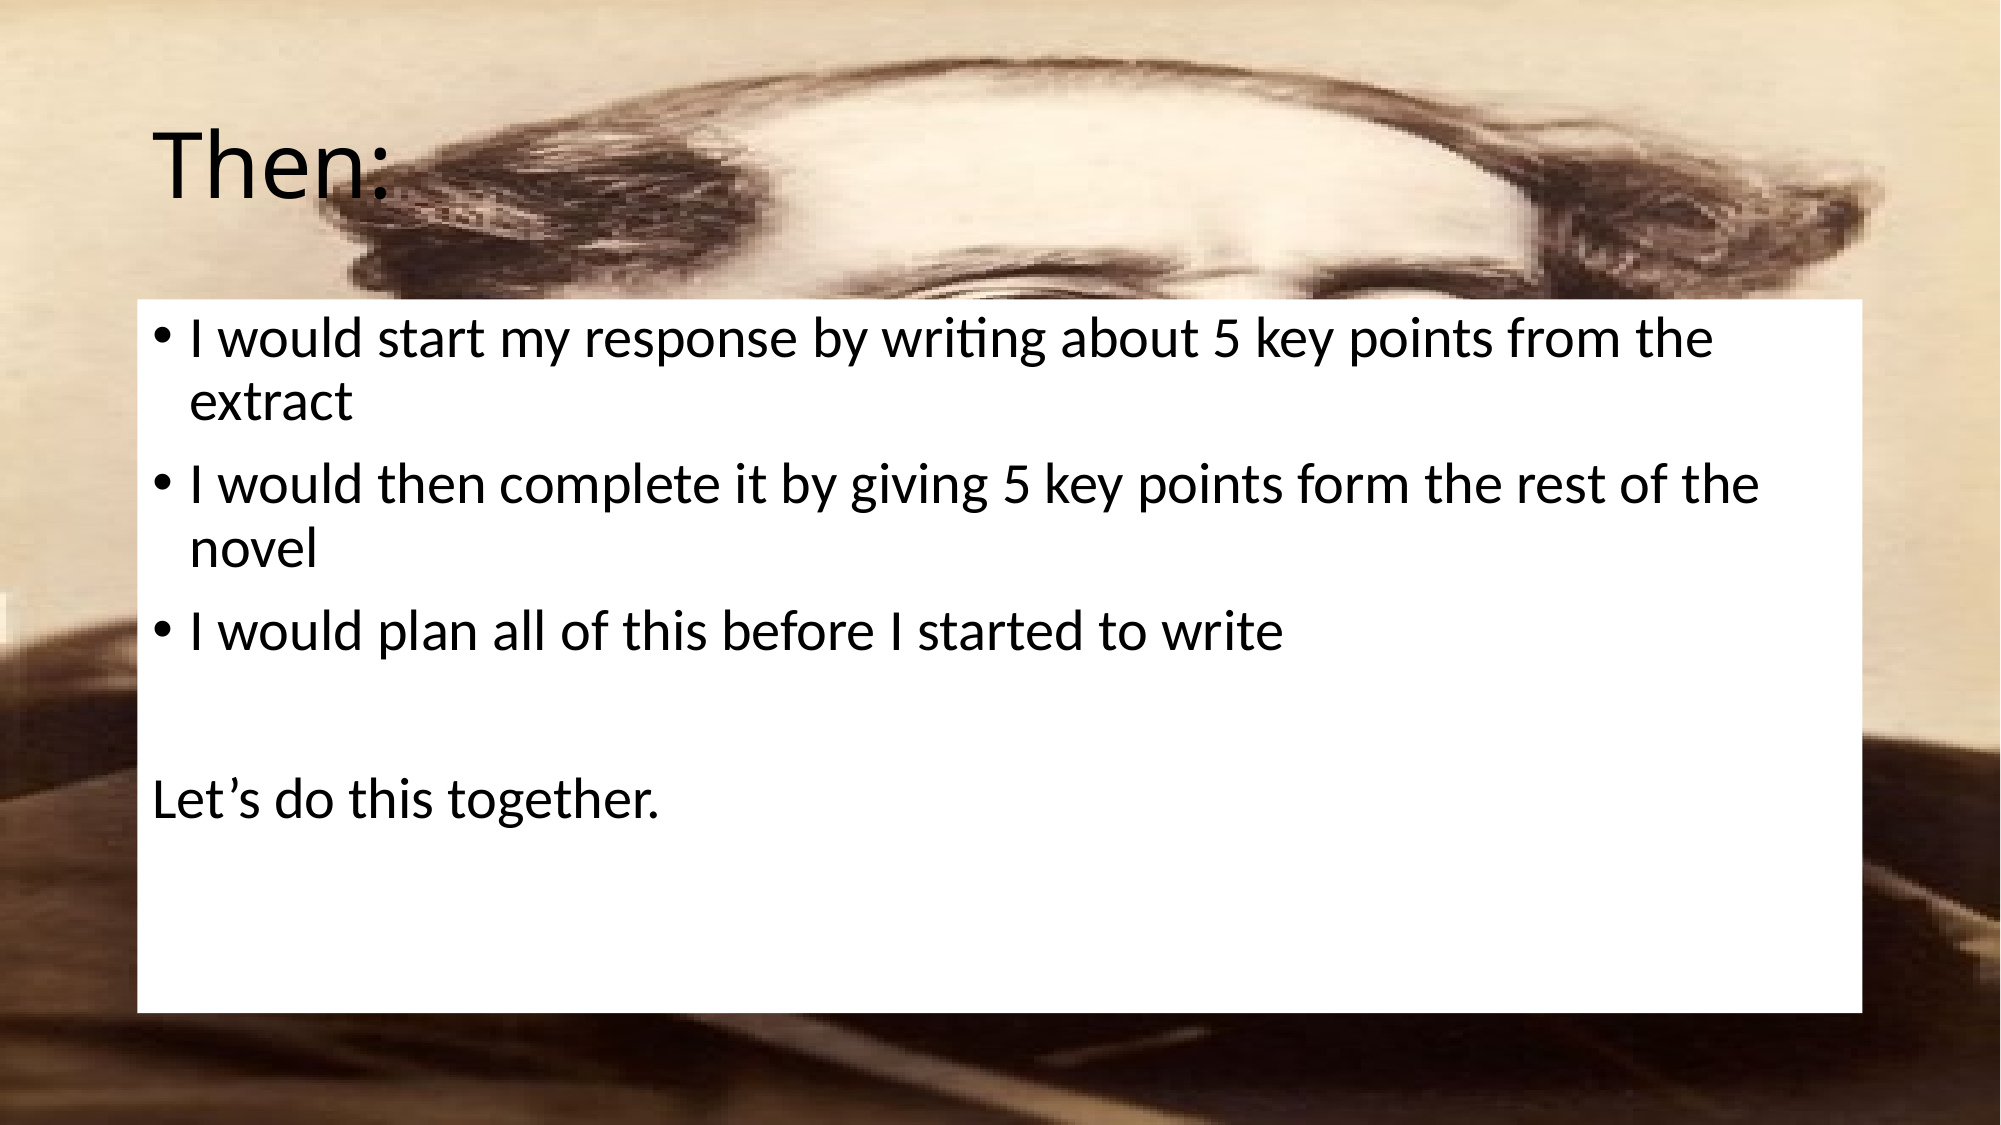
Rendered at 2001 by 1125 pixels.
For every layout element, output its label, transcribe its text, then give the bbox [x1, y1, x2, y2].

title Then: [137, 59, 1863, 278]
picture [0, 0, 2001, 1125]
list I would start my response by writing about 5 key points from the extract I would then complete it by giving 5 key points form the rest of the novel I would plan all of this before I started to write Let’s do this together. [137, 299, 1863, 1014]
